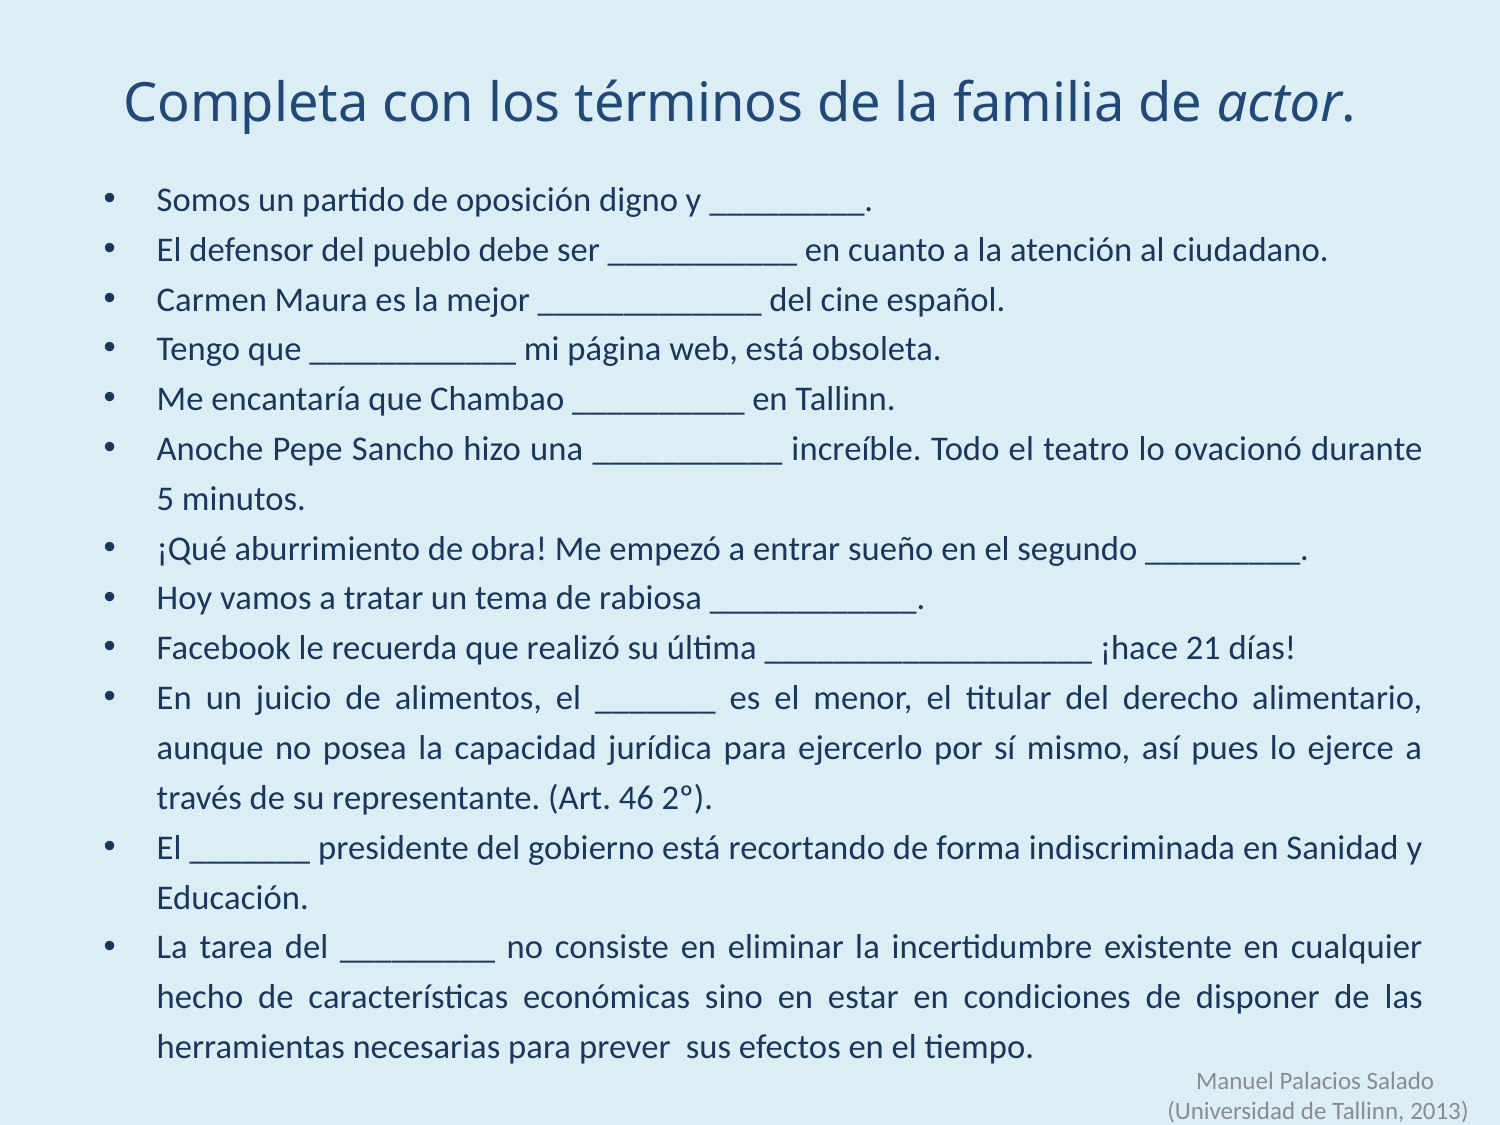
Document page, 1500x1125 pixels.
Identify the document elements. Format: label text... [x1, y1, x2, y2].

list Somos un partido de oposición digno y _________. El defensor del pueblo debe ser ___________ en cuanto a la atención al ciudadano. Carmen Maura es la mejor _____________ del cine español. Tengo que ____________ mi página web, está obsoleta. Me encantaría que Chambao __________ en Tallinn. Anoche Pepe Sancho hizo una ___________ increíble. Todo el teatro lo ovacionó durante 5 minutos. ¡Qué aburrimiento de obra! Me empezó a entrar sueño en el segundo _________. Hoy vamos a tratar un tema de rabiosa ____________. Facebook le recuerda que realizó su última ___________________ ¡hace 21 días! En un juicio de alimentos, el _______ es el menor, el titular del derecho alimentario, aunque no posea la capacidad jurídica para ejercerlo por sí mismo, así pues lo ejerce a través de su representante. (Art. 46 2º). El _______ presidente del gobierno está recortando de forma indiscriminada en Sanidad y Educación. La tarea del _________ no consiste en eliminar la incertidumbre existente en cualquier hecho de características económicas sino en estar en condiciones de disponer de las herramientas necesarias para prever sus efectos en el tiempo. [88, 160, 1439, 1083]
title Completa con los términos de la familia de actor. [64, 30, 1415, 169]
footer Manuel Palacios Salado (Universidad de Tallinn, 2013) [1080, 1065, 1500, 1125]
